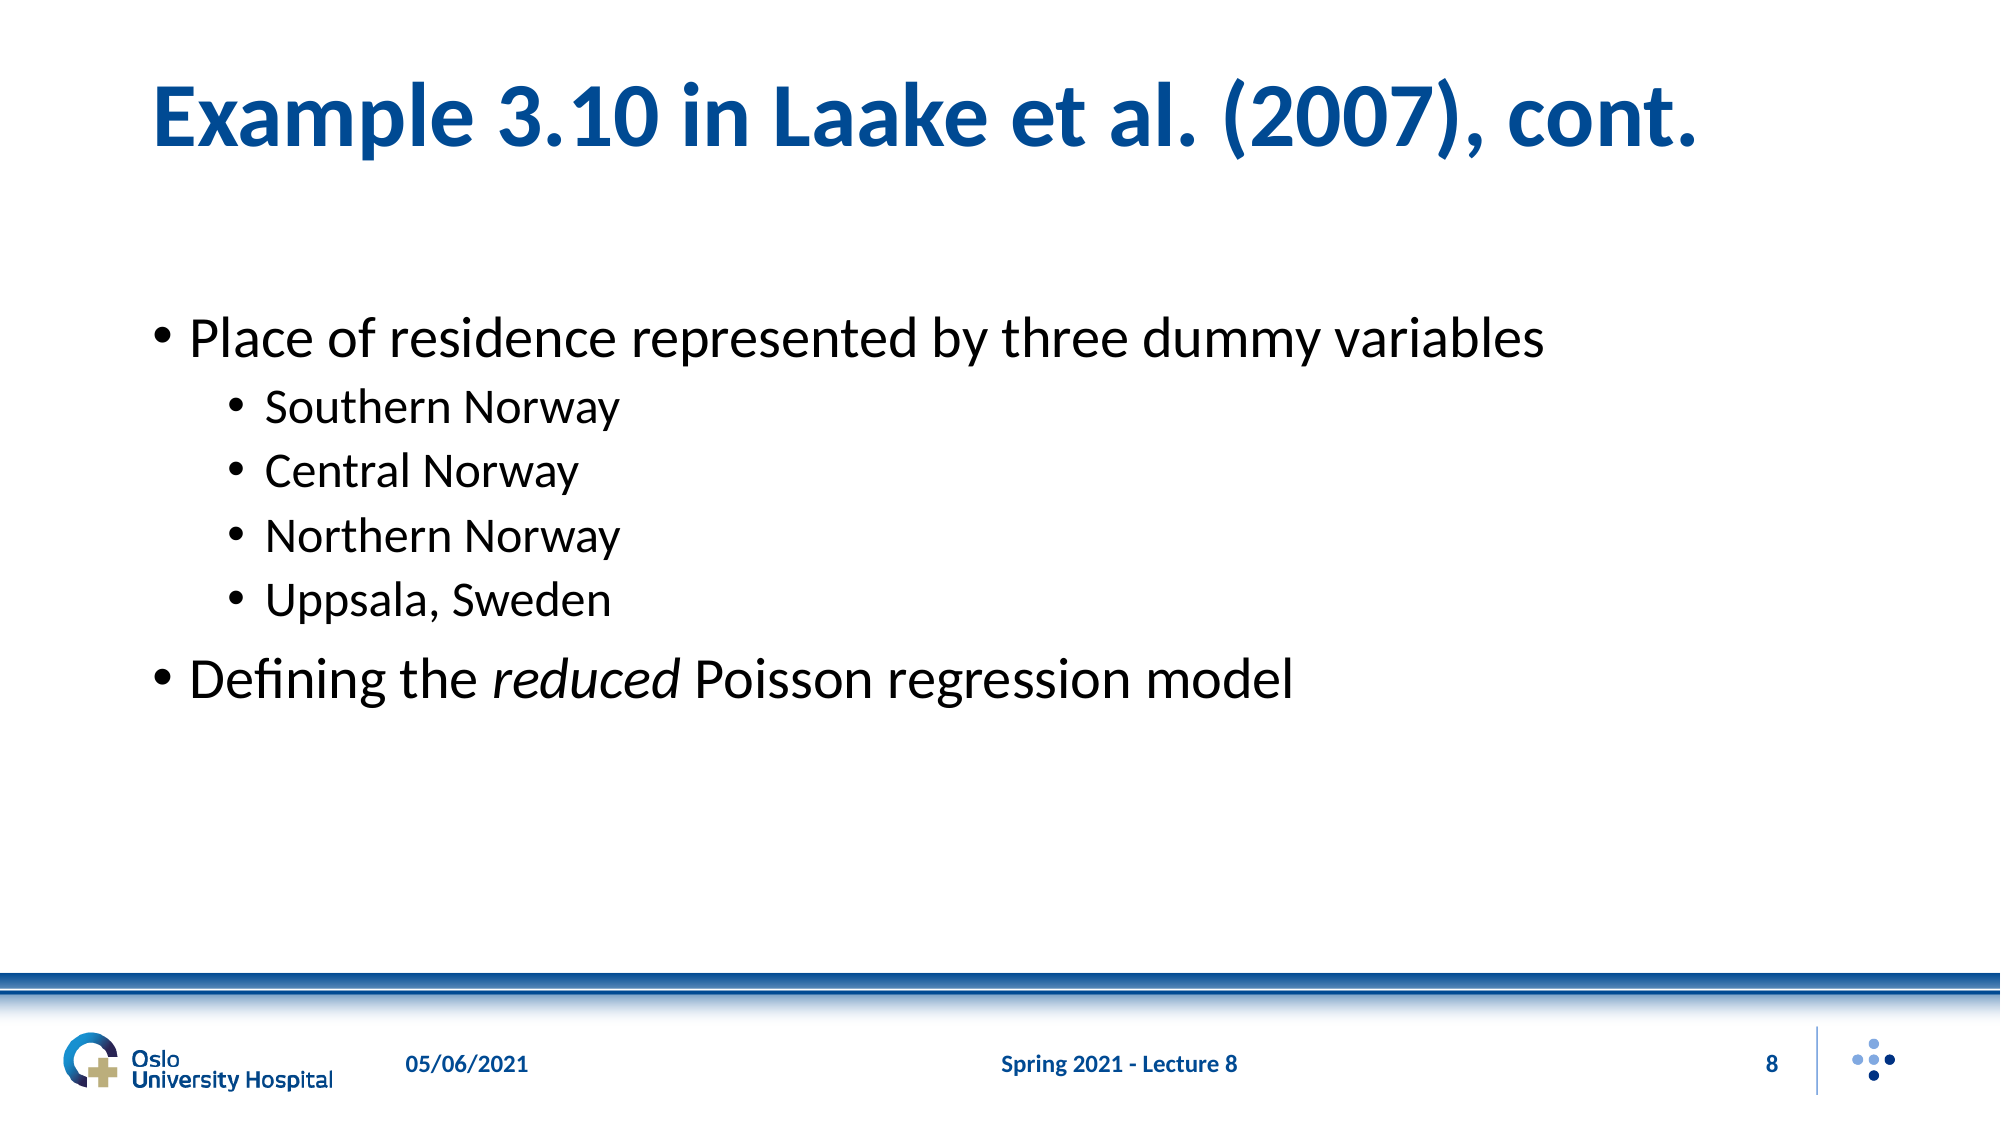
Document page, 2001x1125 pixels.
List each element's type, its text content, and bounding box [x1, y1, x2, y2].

title Example 3.10 in Laake et al. (2007), cont. [137, 59, 1863, 278]
picture [0, 0, 2001, 1125]
footer Spring 2021 - Lecture 8 [610, 1032, 1630, 1093]
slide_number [390, 1032, 588, 1093]
slide_number 8 [1652, 1032, 1794, 1093]
